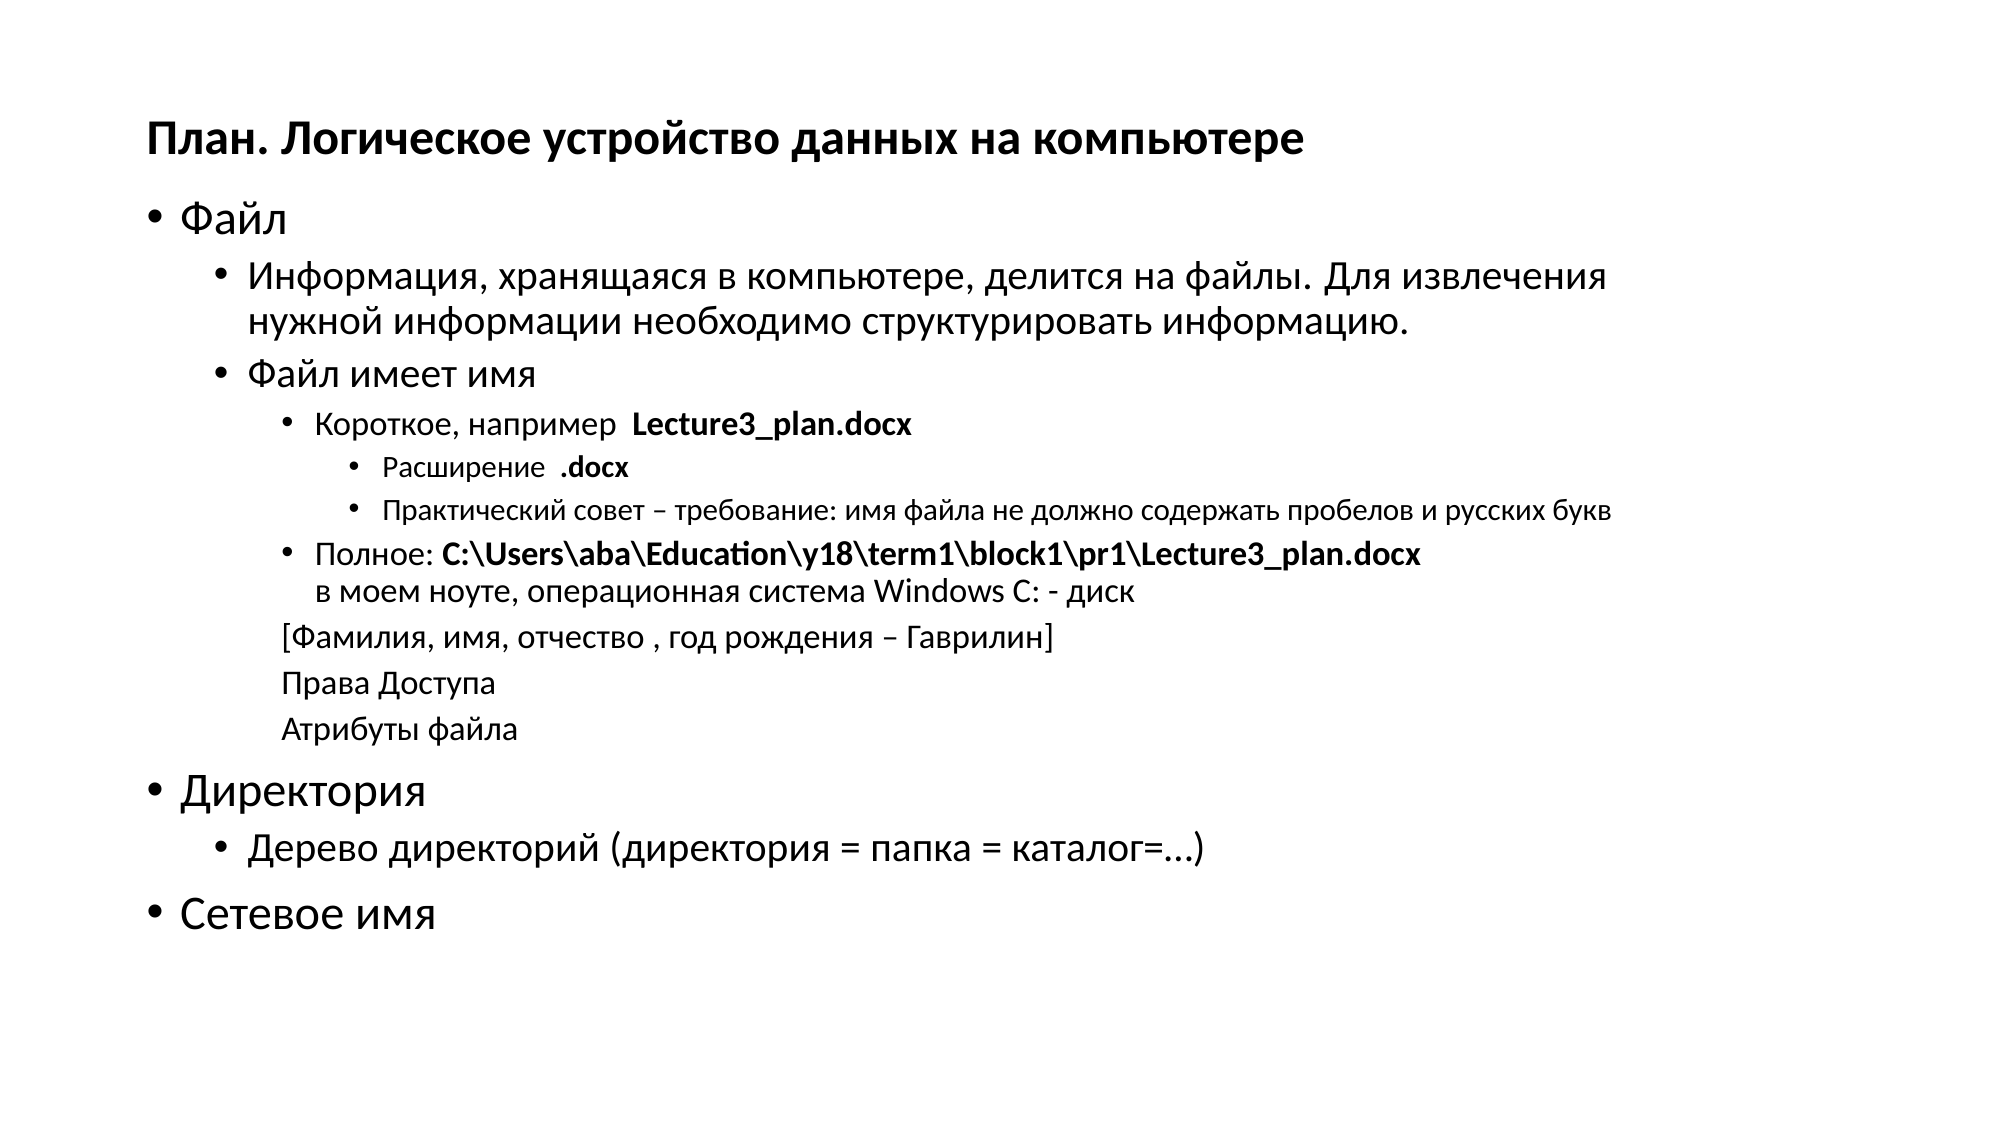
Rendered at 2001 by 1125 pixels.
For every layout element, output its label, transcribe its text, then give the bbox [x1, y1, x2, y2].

list Файл Информация, хранящаяся в компьютере, делится на файлы. Для извлечения нужной информации необходимо структурировать информацию. Файл имеет имя Короткое, например Lecture3_plan.docx Расширение .docx Практический совет – требование: имя файла не должно содержать пробелов и русских букв Полное: C:\Users\aba\Education\y18\term1\block1\pr1\Lecture3_plan.docx в моем ноуте, операционная система Windows С: - диск [Фамилия, имя, отчество , год рождения – Гаврилин] Права Доступа Атрибуты файла Директория Дерево директорий (директория = папка = каталог=…) Сетевое имя [131, 185, 1658, 1005]
list План. Логическое устройство данных на компьютере [131, 37, 1643, 173]
